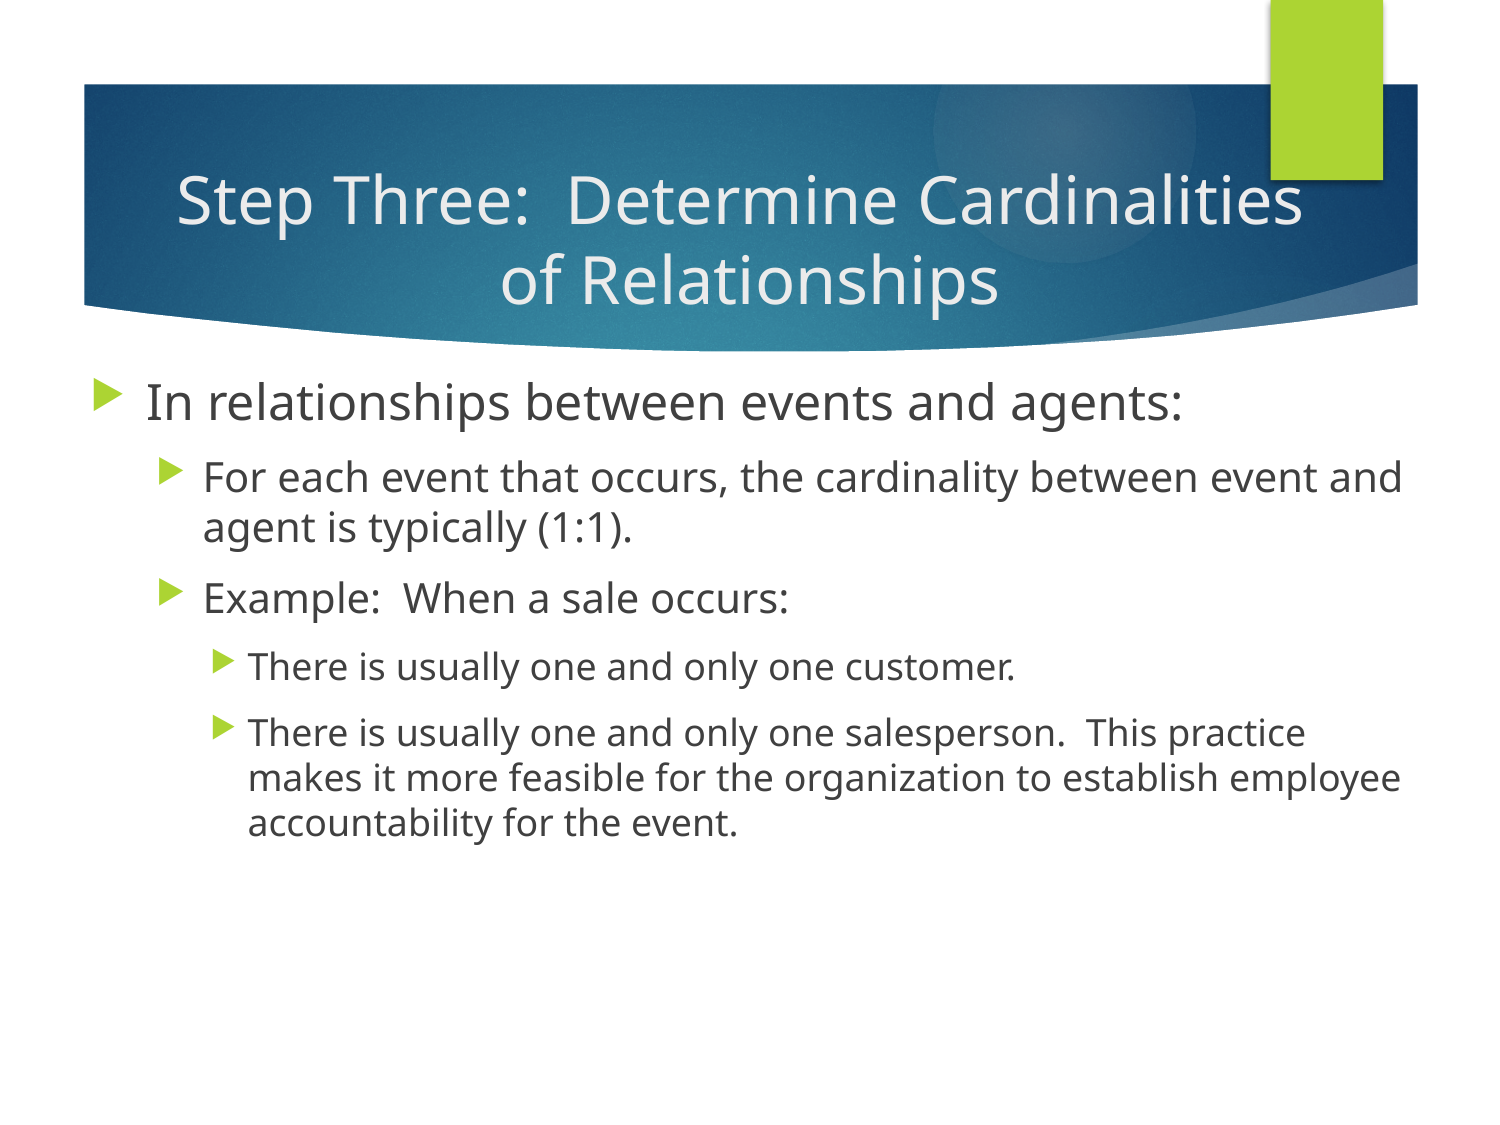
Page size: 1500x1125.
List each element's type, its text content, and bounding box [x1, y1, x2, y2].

text_box Step Three: Determine Cardinalities of Relationships [74, 149, 1425, 325]
list In relationships between events and agents: For each event that occurs, the cardinality between event and agent is typically (1:1). Example: When a sale occurs: There is usually one and only one customer. There is usually one and only one salesperson. This practice makes it more feasible for the organization to establish employee accountability for the event. [75, 362, 1425, 1038]
